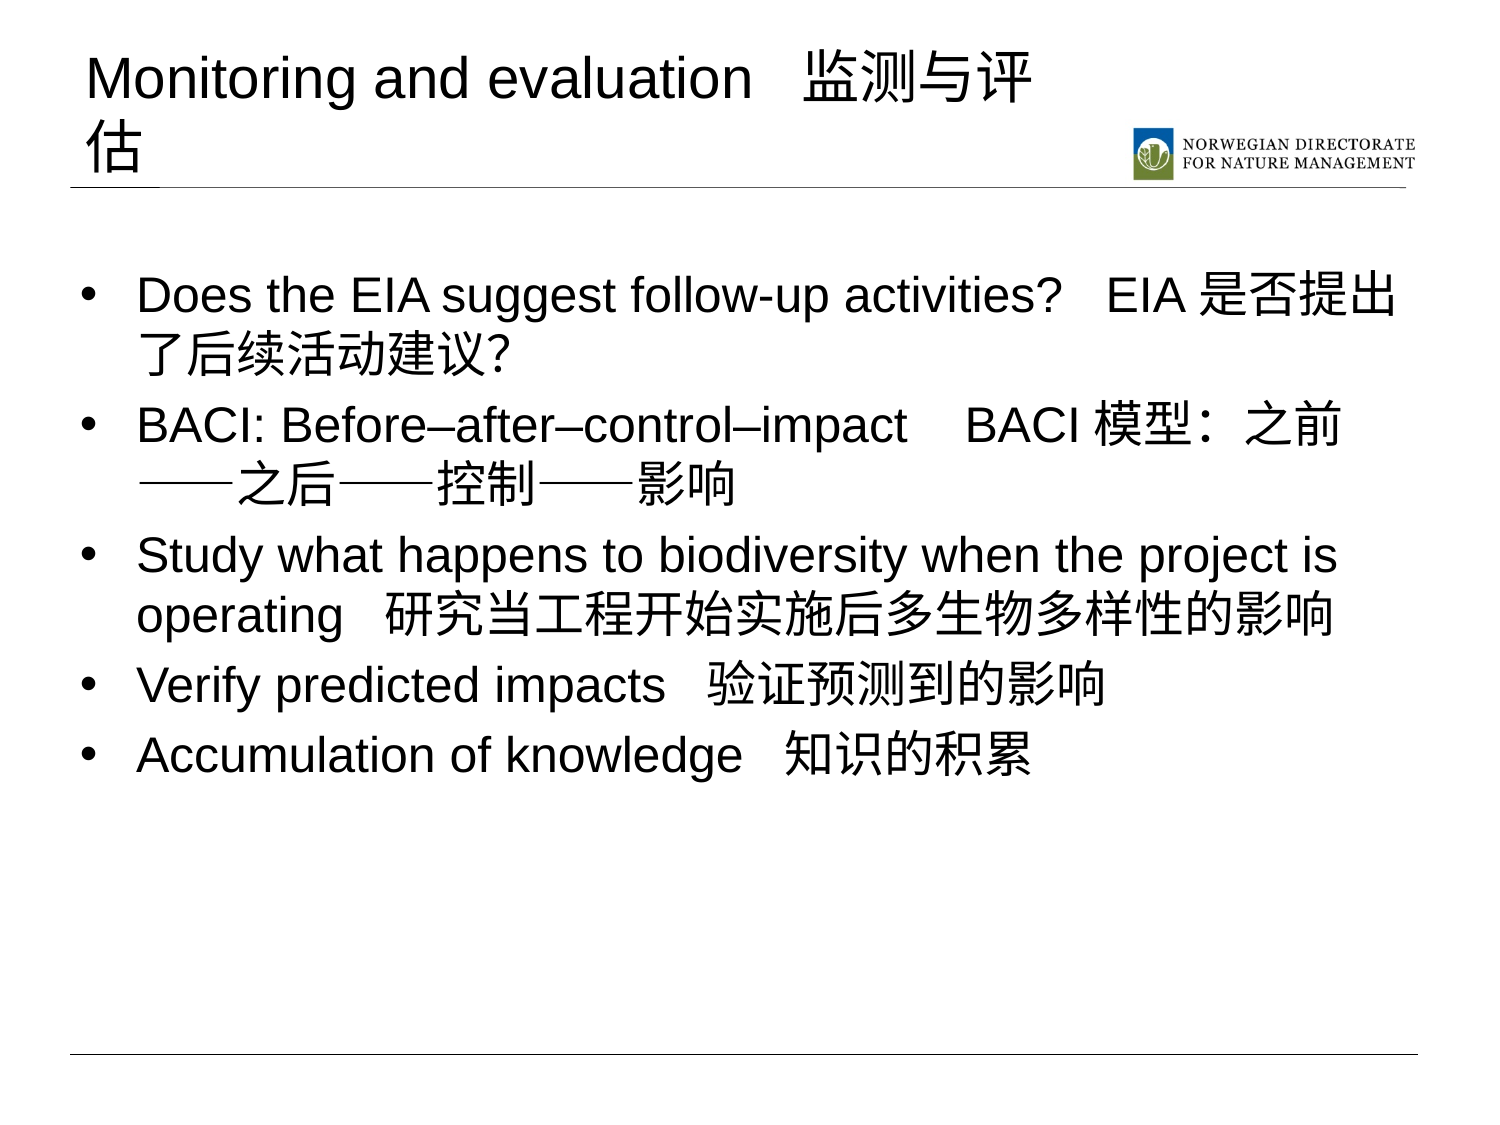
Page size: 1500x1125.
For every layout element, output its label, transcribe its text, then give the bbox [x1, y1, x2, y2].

picture [1125, 119, 1421, 187]
list Does the EIA suggest follow-up activities? EIA是否提出了后续活动建议？ BACI: Before–after–control–impact BACI模型：之前——之后——控制——影响 Study what happens to biodiversity when the project is operating 研究当工程开始实施后多生物多样性的影响 Verify predicted impacts 验证预测到的影响 Accumulation of knowledge 知识的积累 [64, 255, 1421, 997]
title Monitoring and evaluation 监测与评估 [70, 44, 1102, 188]
